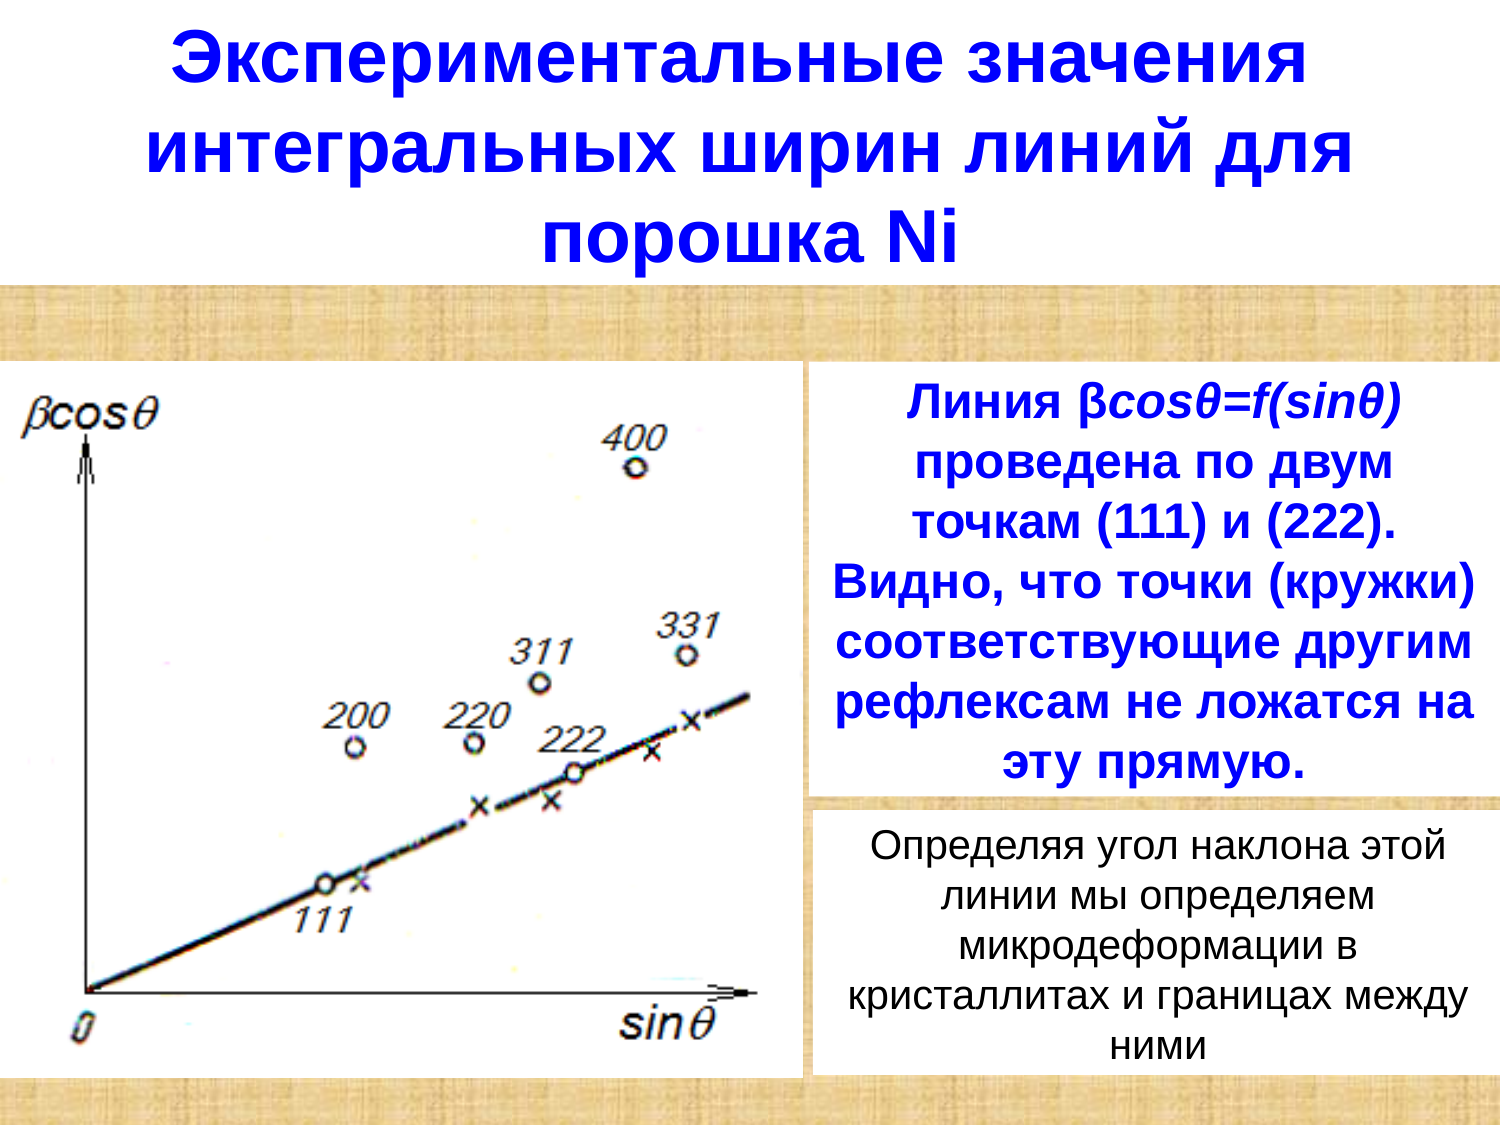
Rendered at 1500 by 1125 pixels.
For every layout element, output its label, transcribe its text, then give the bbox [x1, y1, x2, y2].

picture [0, 285, 1500, 1125]
text_box Экспериментальные значения интегральных ширин линий для порошка Ni [0, 0, 1500, 285]
text_box Линия βcosθ=f(sinθ) проведена по двум точкам (111) и (222). Видно, что точки (кружки) соответствующие другим рефлексам не ложатся на эту прямую. [808, 361, 1500, 797]
text_box Определяя угол наклона этой линии мы определяем микродеформации в кристаллитах и границах между ними [812, 810, 1500, 1075]
